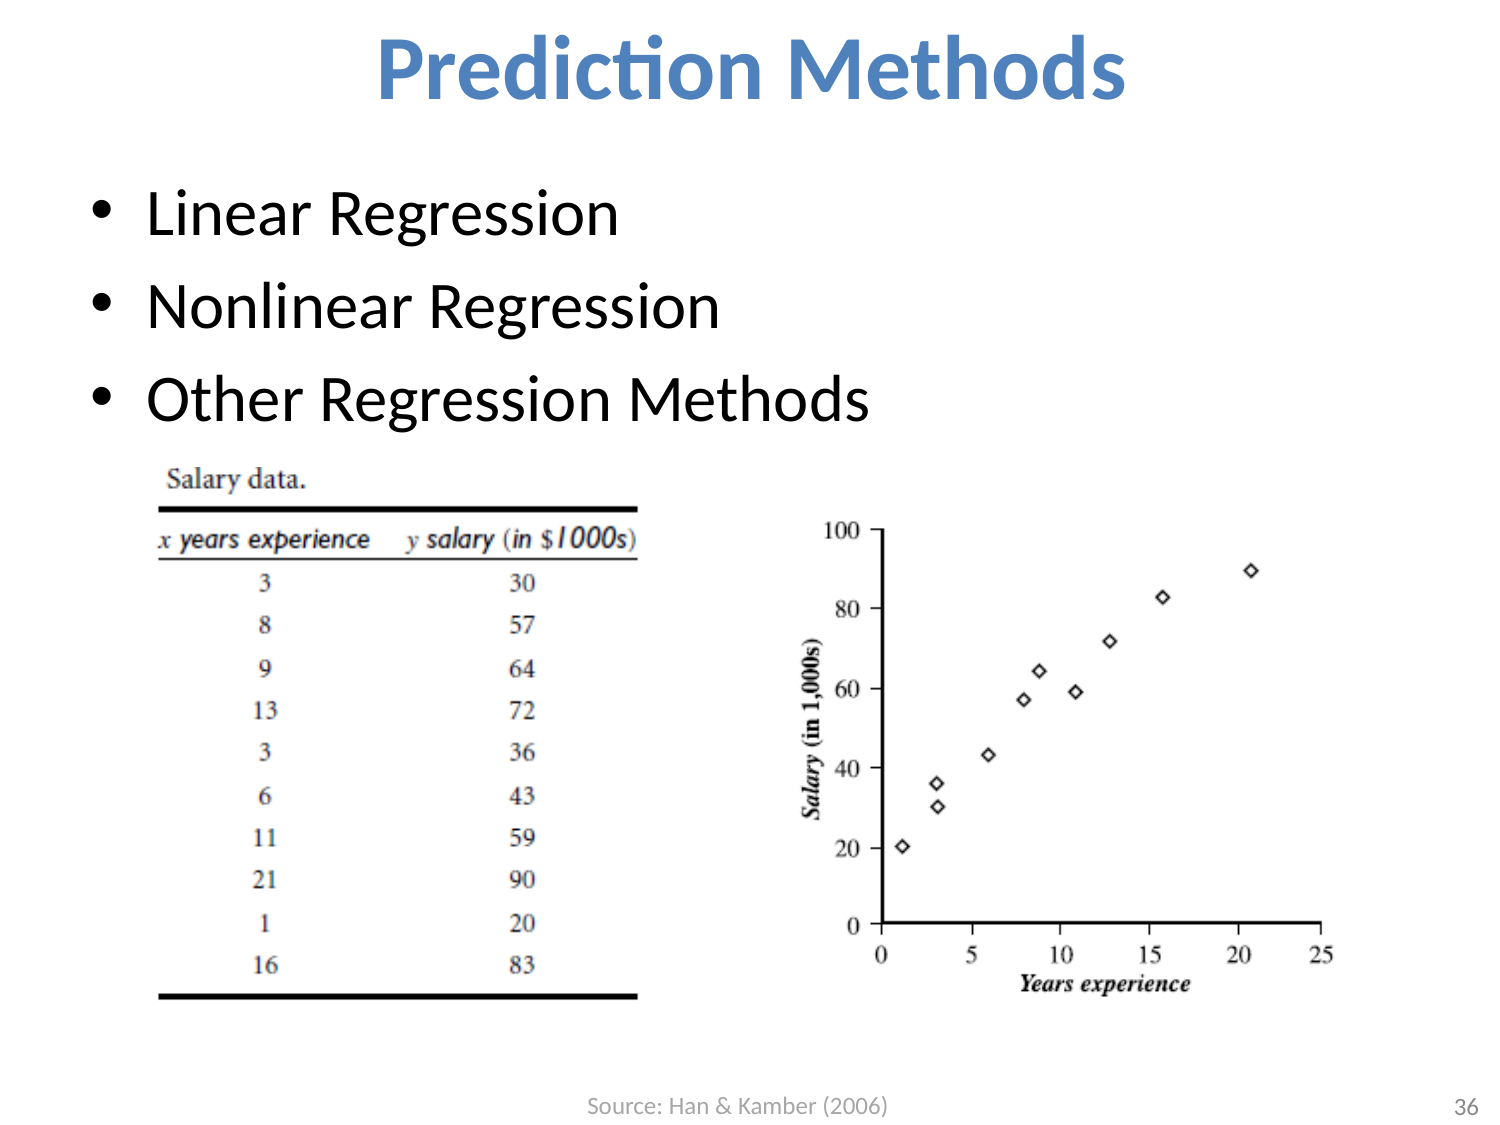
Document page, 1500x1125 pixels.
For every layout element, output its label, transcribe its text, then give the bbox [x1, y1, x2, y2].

picture [785, 503, 1341, 1003]
picture [147, 467, 656, 1012]
text_box Source: Han & Kamber (2006) [549, 1082, 928, 1125]
title Prediction Methods [76, 0, 1427, 126]
slide_number 36 [1387, 1082, 1495, 1125]
list Linear Regression Nonlinear Regression Other Regression Methods [75, 160, 1412, 1024]
